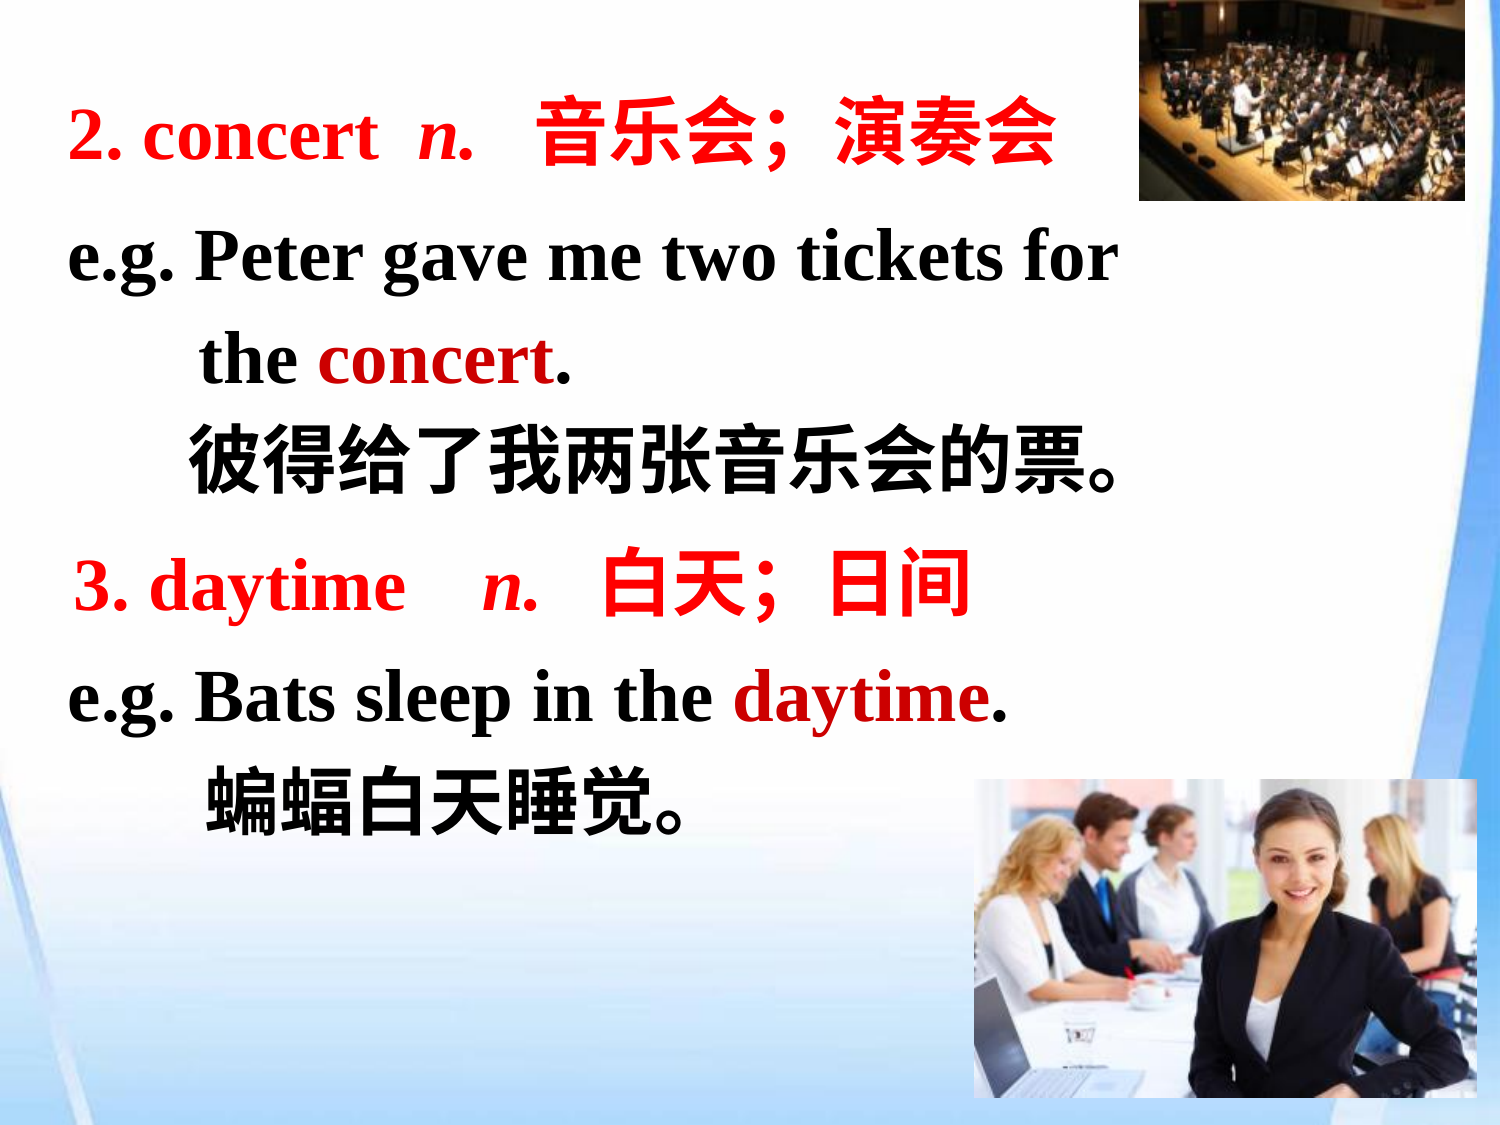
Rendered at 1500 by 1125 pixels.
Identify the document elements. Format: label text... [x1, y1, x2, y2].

text_box e.g. Bats sleep in the daytime. 蝙蝠白天睡觉。 [53, 621, 1247, 853]
text_box 2. concert n. 音乐会；演奏会 [53, 59, 1134, 183]
text_box e.g. Peter gave me two tickets for the concert. 彼得给了我两张音乐会的票。 [52, 184, 1282, 510]
text_box 3. daytime n. 白天；日间 [58, 510, 1424, 633]
picture [0, 0, 1500, 1125]
